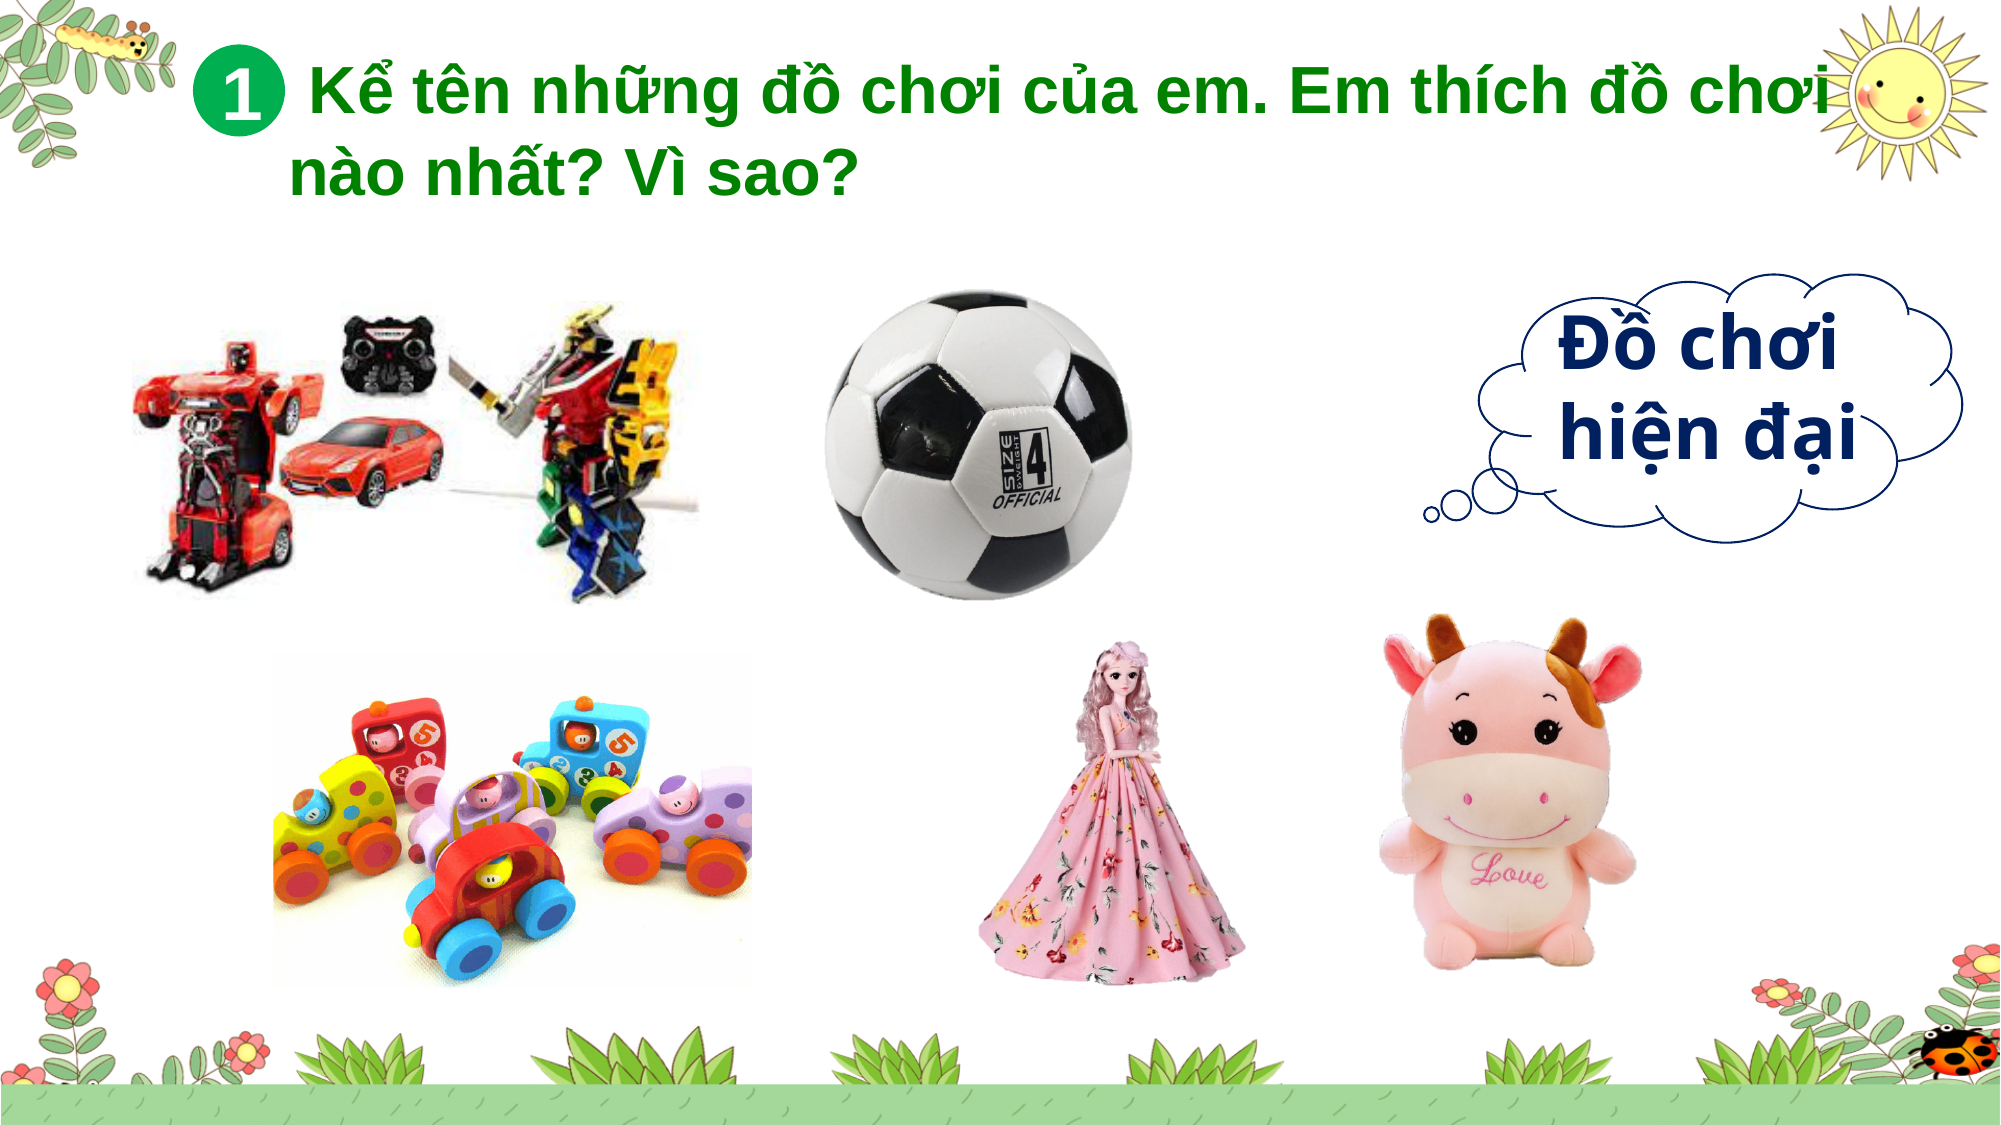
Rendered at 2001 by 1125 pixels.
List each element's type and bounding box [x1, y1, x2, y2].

text_box [194, 31, 1962, 219]
text_box [1479, 273, 1963, 542]
picture [0, 0, 2001, 1125]
